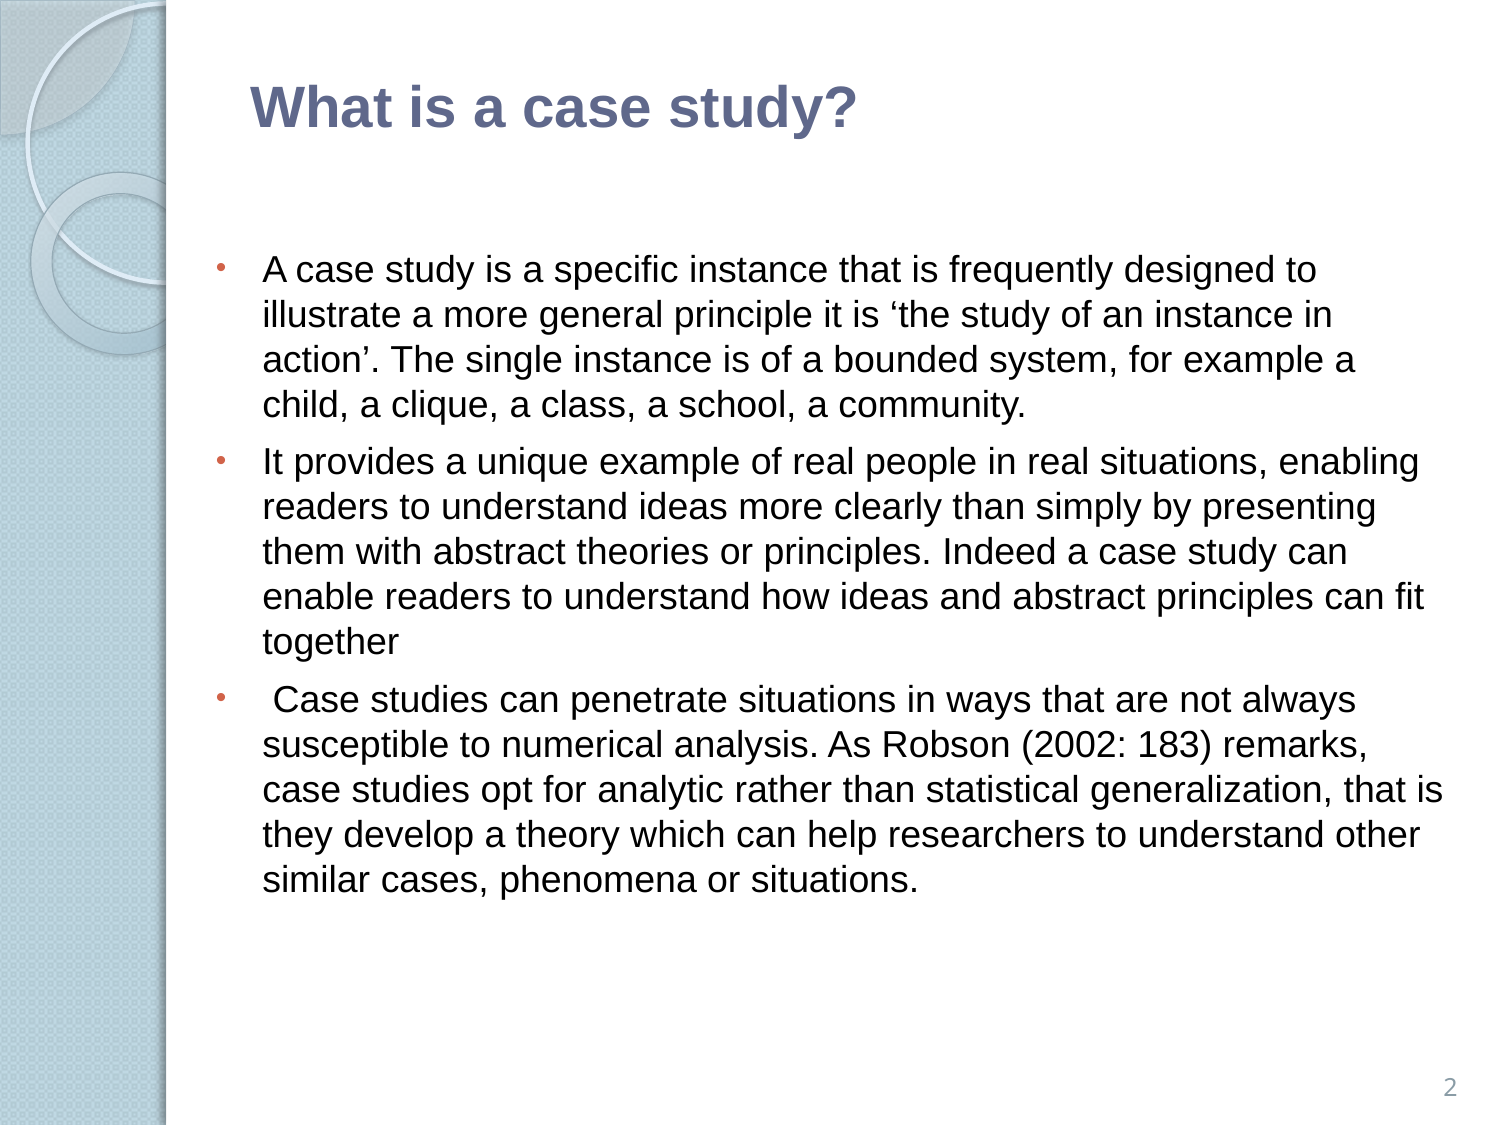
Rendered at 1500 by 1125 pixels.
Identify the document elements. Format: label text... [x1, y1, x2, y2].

list A case study is a speciﬁc instance that is frequently designed to illustrate a more general principle it is ‘the study of an instance in action’. The single instance is of a bounded system, for example a child, a clique, a class, a school, a community. It provides a unique example of real people in real situations, enabling readers to understand ideas more clearly than simply by presenting them with abstract theories or principles. Indeed a case study can enable readers to understand how ideas and abstract principles can ﬁt together Case studies can penetrate situations in ways that are not always susceptible to numerical analysis. As Robson (2002: 183) remarks, case studies opt for analytic rather than statistical generalization, that is they develop a theory which can help researchers to understand other similar cases, phenomena or situations. [187, 237, 1466, 1079]
slide_number 2 [1413, 1034, 1488, 1113]
title What is a case study? [235, 45, 1466, 233]
